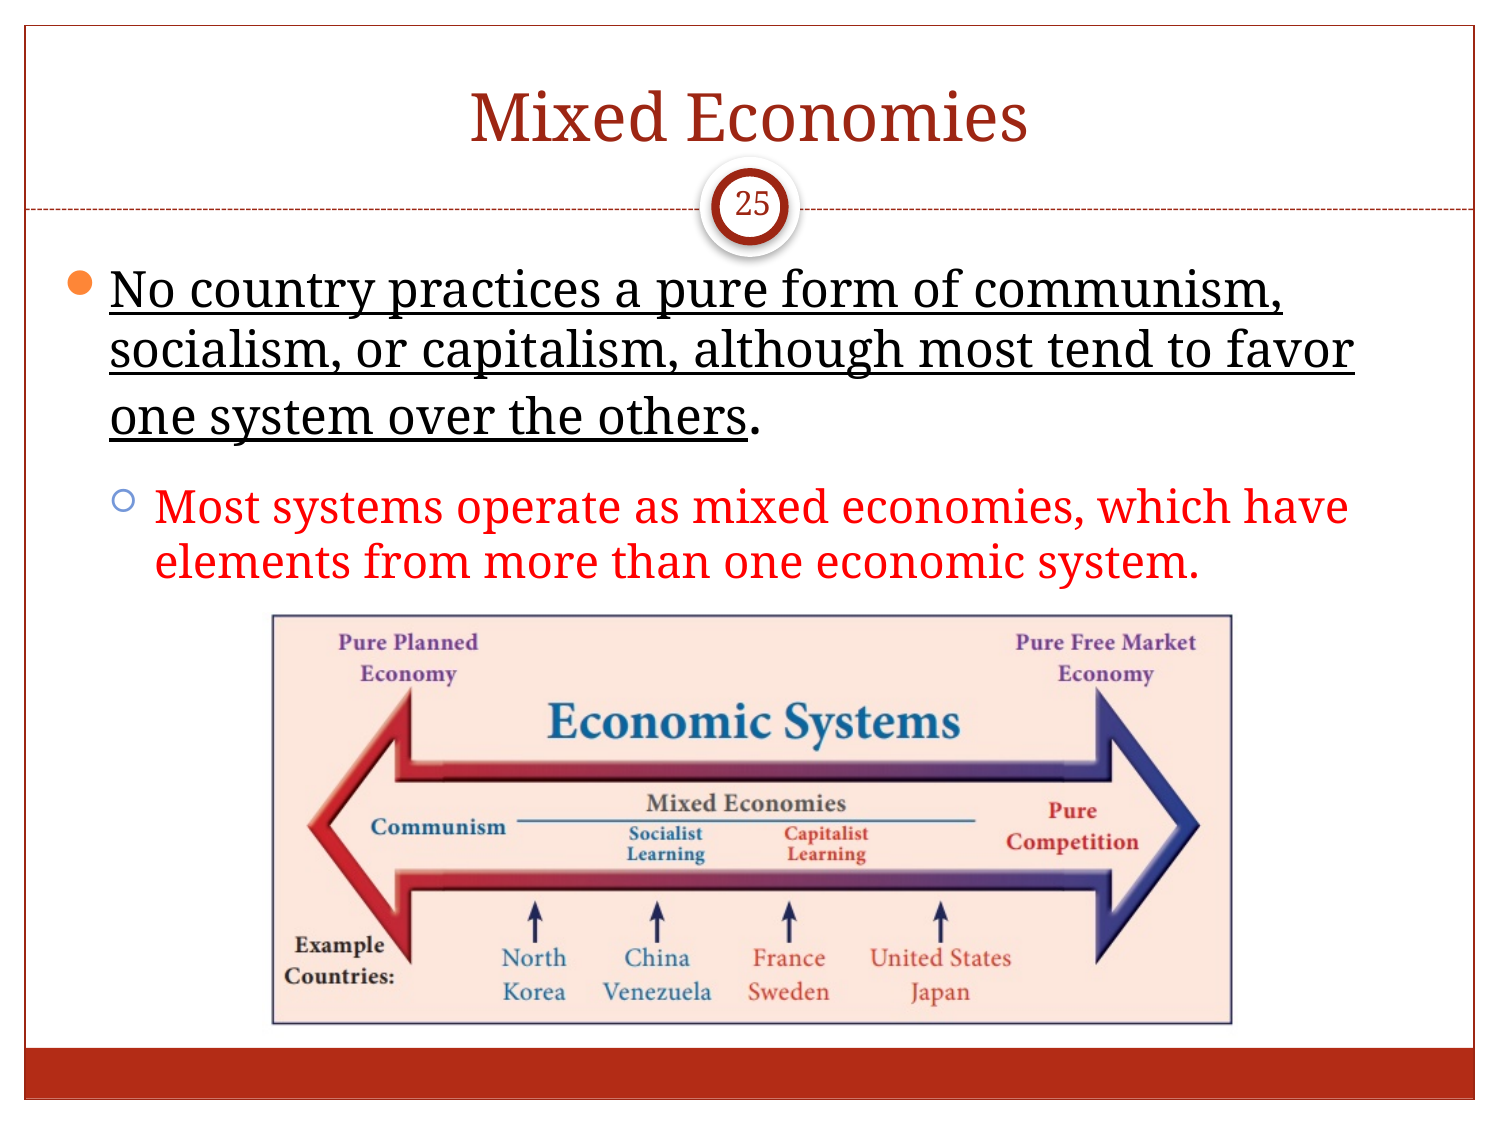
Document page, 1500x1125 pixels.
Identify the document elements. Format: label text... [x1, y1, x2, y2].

list No country practices a pure form of communism, socialism, or capitalism, although most tend to favor one system over the others. Most systems operate as mixed economies, which have elements from more than one economic system. [49, 250, 1445, 1001]
title Mixed Economies [49, 37, 1450, 162]
slide_number 25 [715, 168, 791, 241]
picture [262, 612, 1238, 1038]
